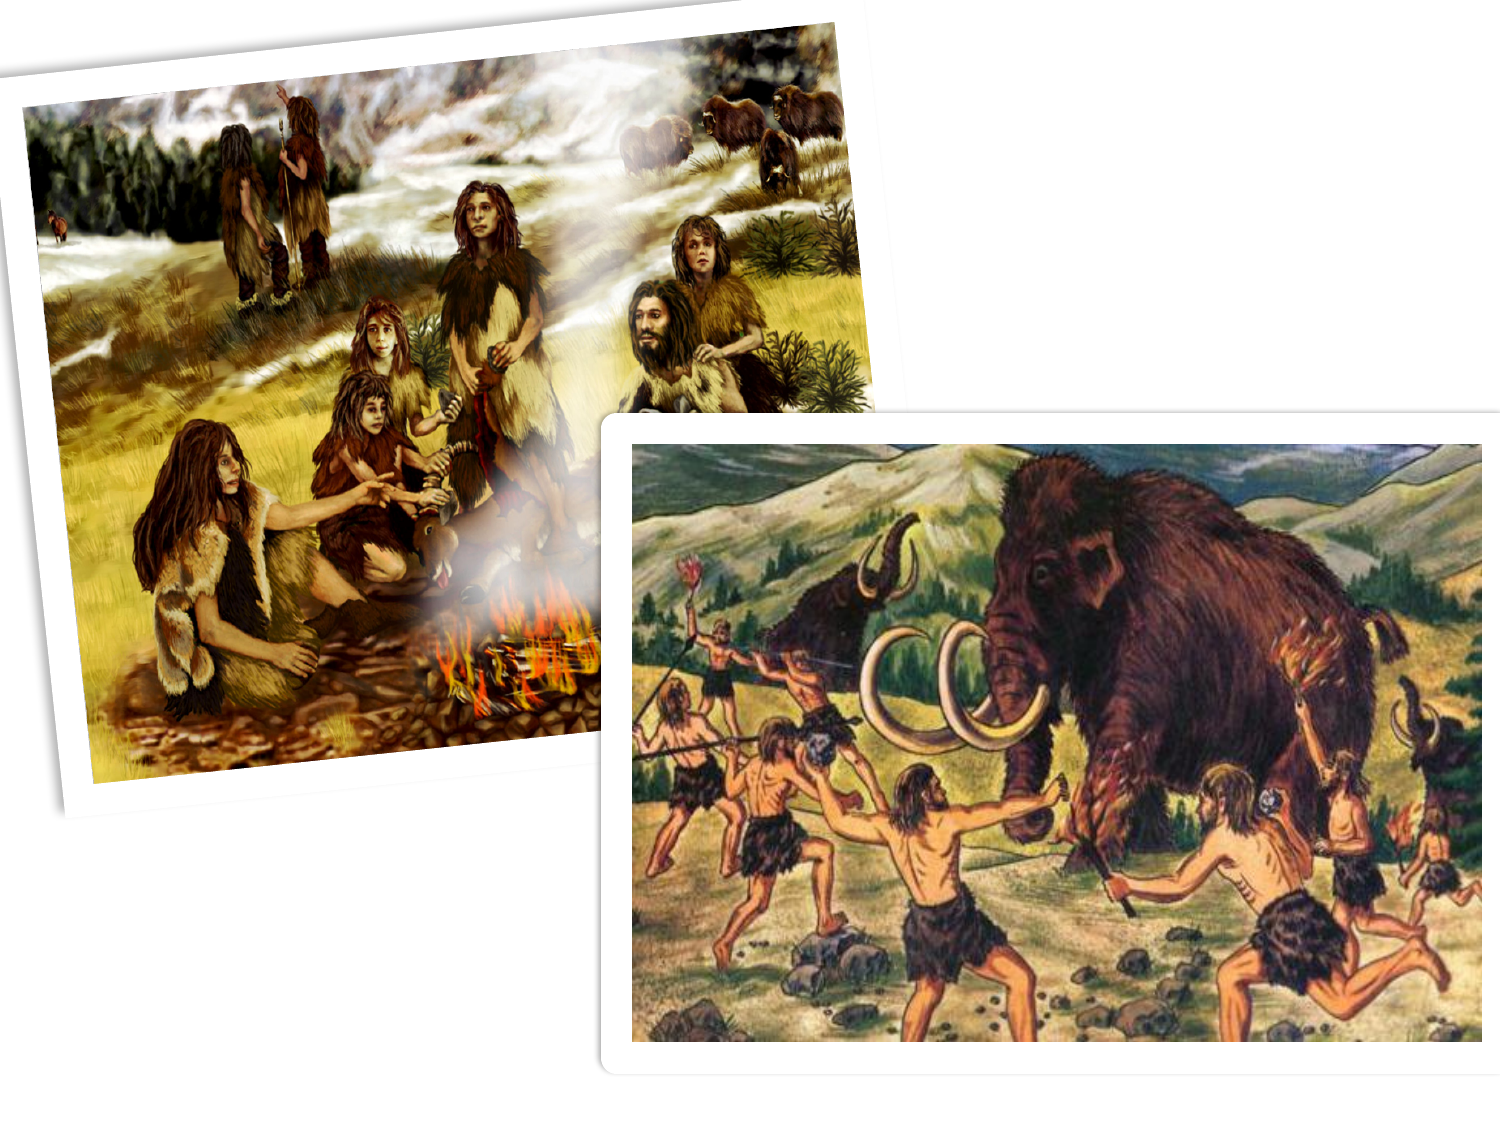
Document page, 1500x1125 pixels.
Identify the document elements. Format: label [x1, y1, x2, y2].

picture [24, 23, 1483, 1043]
